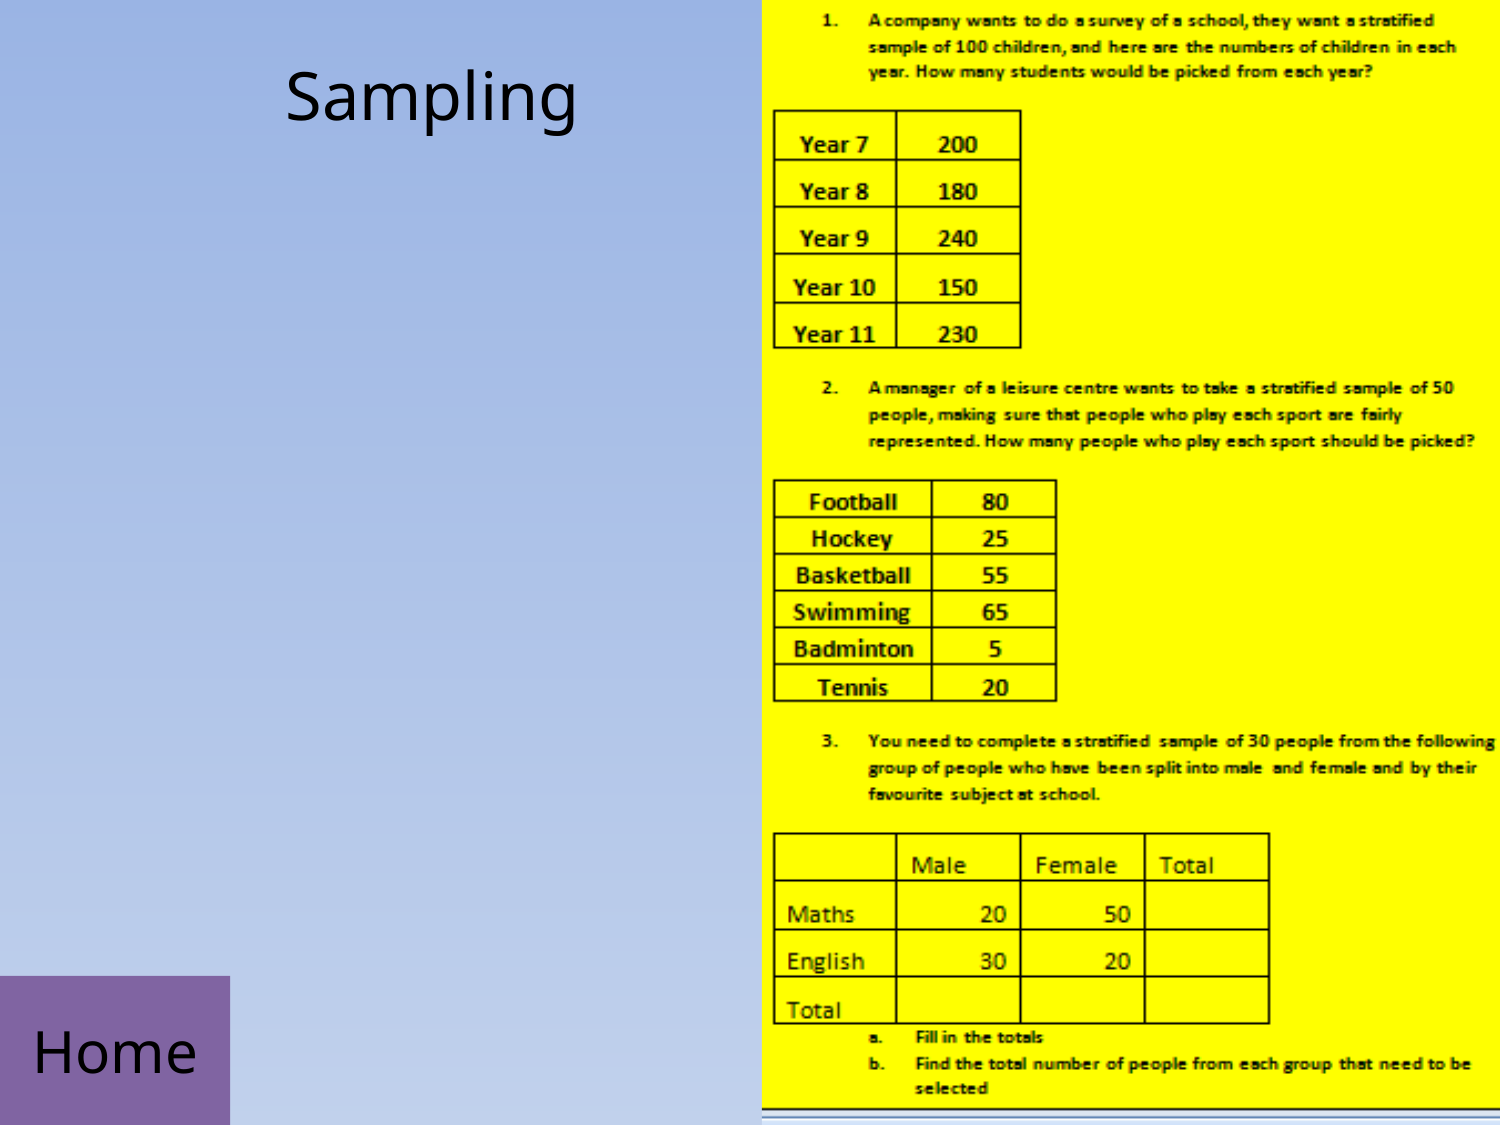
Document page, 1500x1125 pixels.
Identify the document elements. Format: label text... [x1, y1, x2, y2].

picture [761, 0, 1500, 1125]
title Sampling [0, 0, 756, 188]
text_box Home [0, 974, 232, 1125]
